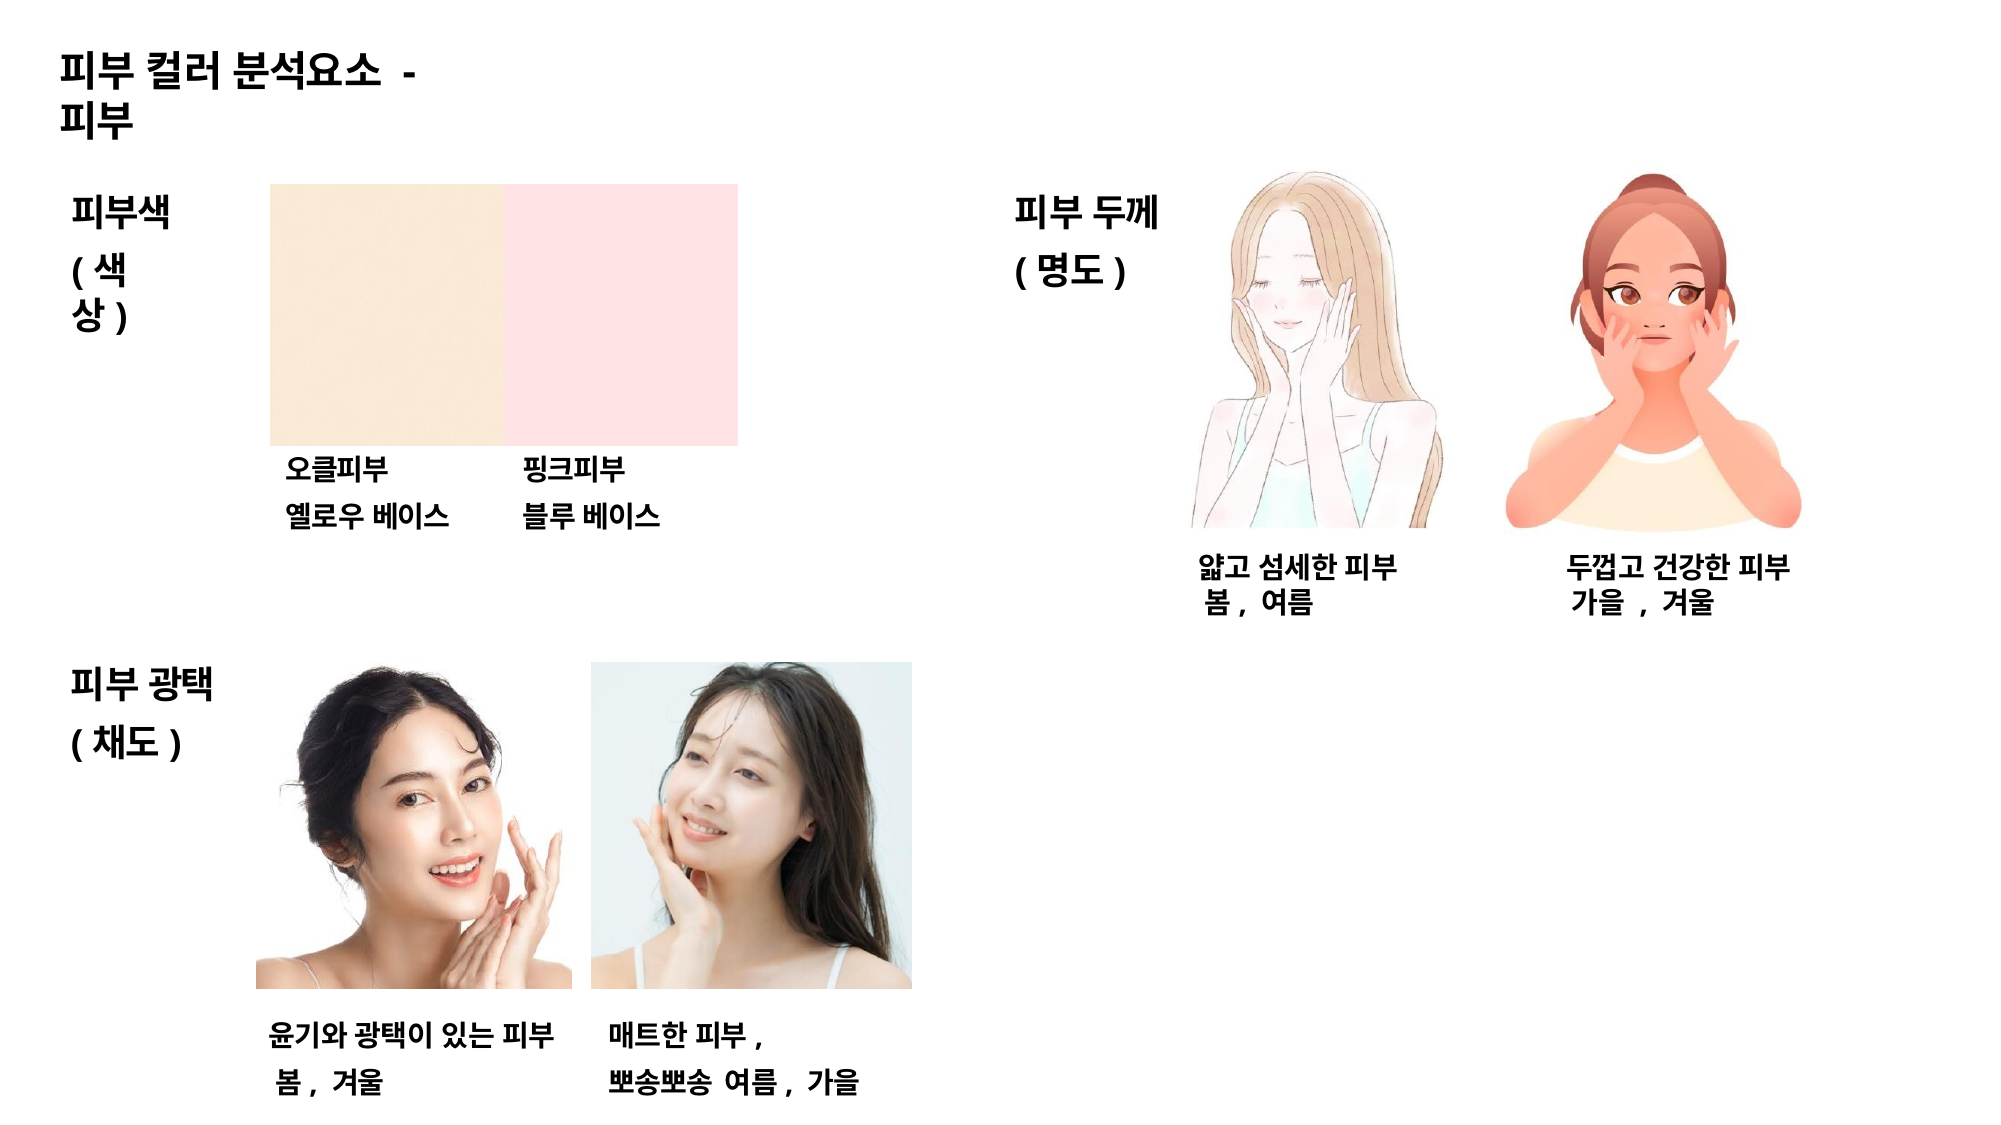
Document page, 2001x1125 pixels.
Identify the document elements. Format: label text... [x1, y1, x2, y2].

text_box 얇고 섬세한 피부 봄, 여름 [1195, 546, 1401, 619]
text_box 두껍고 건강한 피부 가을 , 겨울 [1564, 546, 1796, 619]
picture [1503, 162, 1806, 537]
picture [591, 662, 912, 990]
text_box 피부 광택 (채도) [68, 646, 219, 764]
text_box 오클피부 옐로우 베이스 [283, 455, 455, 534]
text_box 피부색 (색상) [69, 174, 176, 337]
picture [270, 184, 738, 447]
picture [256, 661, 573, 990]
text_box 피부 두께 (명도) [1012, 174, 1163, 292]
text_box 핑크피부 블루 베이스 [520, 455, 665, 534]
text_box 매트한 피부, 뽀송뽀송 여름, 가을 [606, 1002, 874, 1100]
picture [1185, 169, 1451, 529]
text_box 윤기와 광택이 있는 피부 봄, 겨울 [266, 1002, 558, 1100]
title 피부 컬러 분석요소 - 피부 [57, 42, 501, 233]
